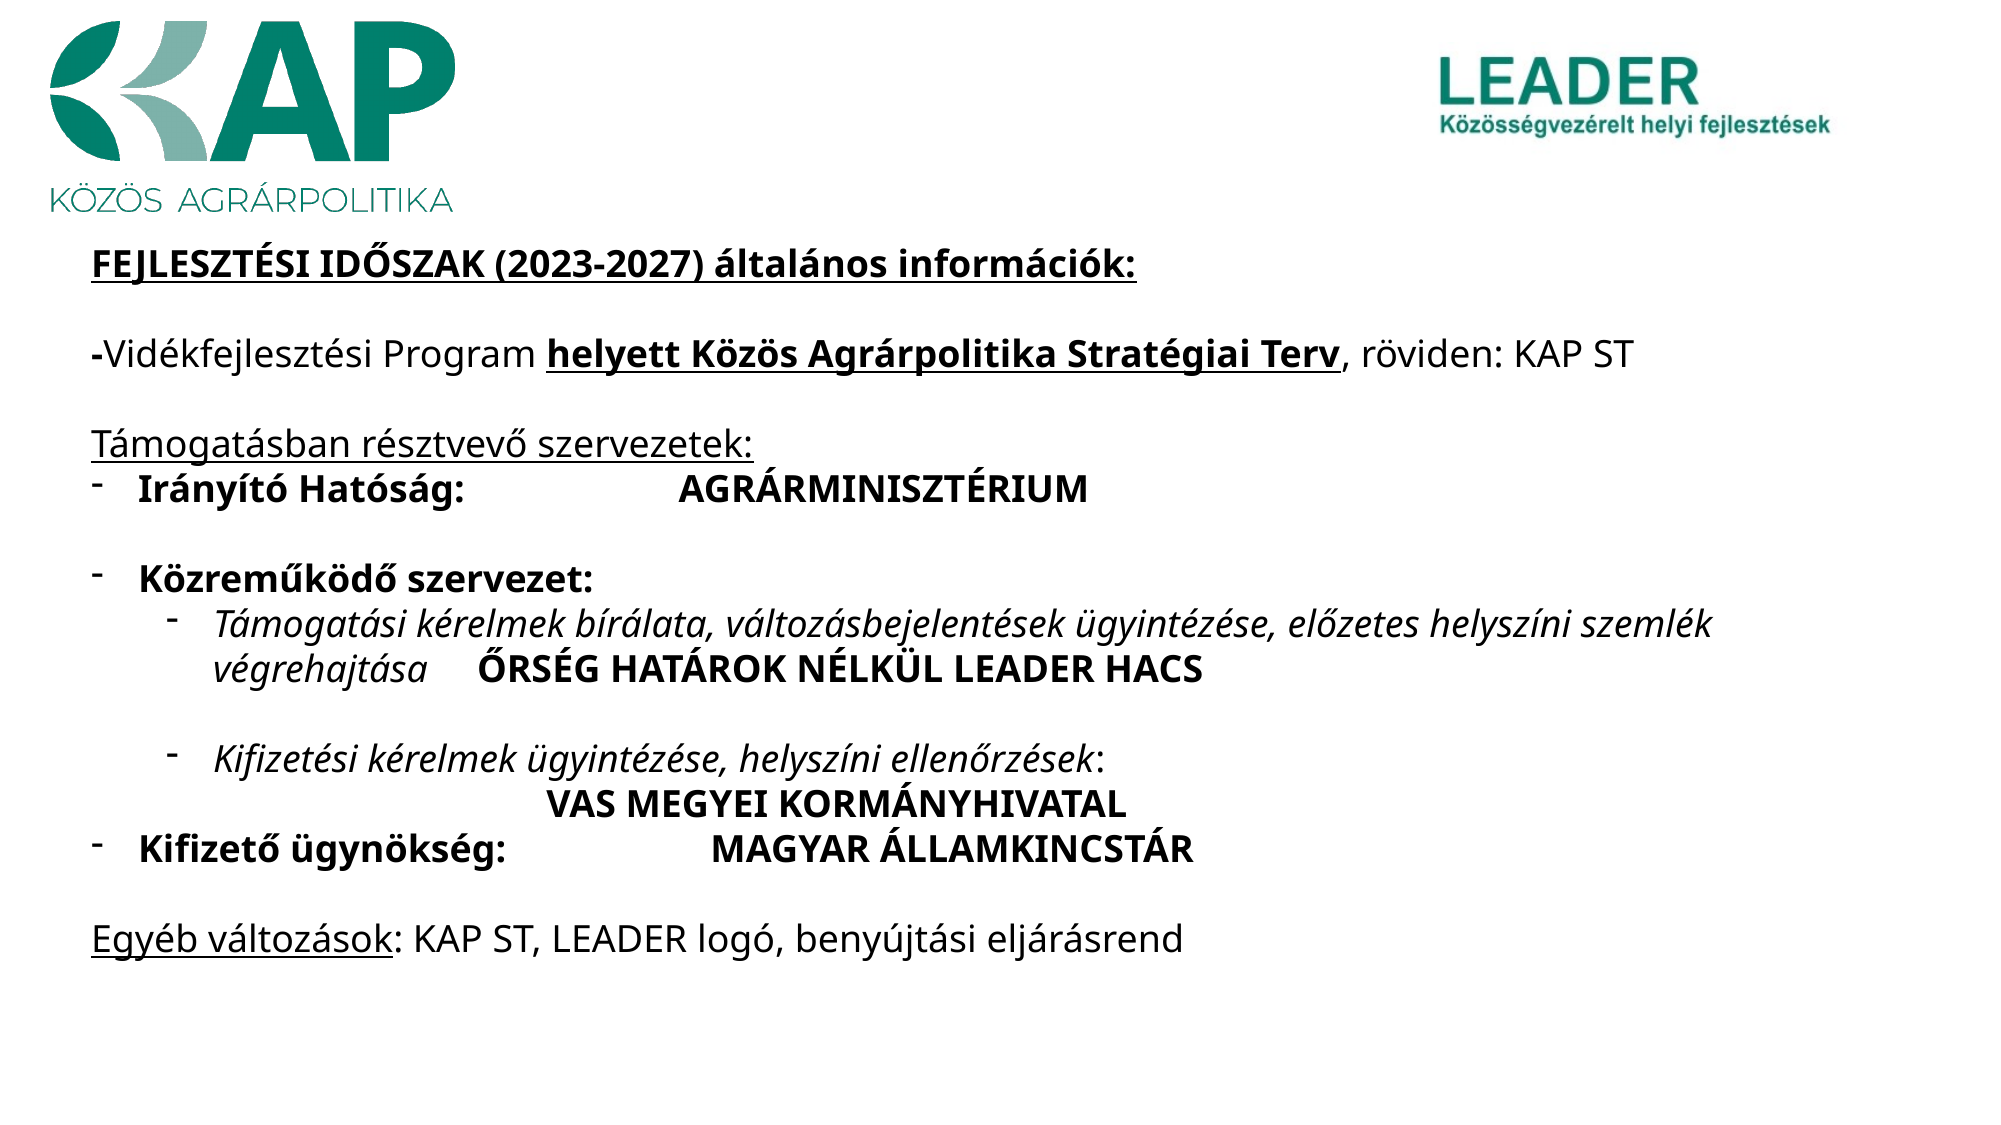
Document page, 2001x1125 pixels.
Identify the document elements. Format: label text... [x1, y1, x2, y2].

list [1420, 41, 1856, 174]
text_box FEJLESZTÉSI IDŐSZAK (2023-2027) általános információk: -Vidékfejlesztési Program helyett Közös Agrárpolitika Stratégiai Terv, röviden: KAP ST Támogatásban résztvevő szervezetek: Irányító Hatóság: AGRÁRMINISZTÉRIUM Közreműködő szervezet: Támogatási kérelmek bírálata, változásbejelentések ügyintézése, előzetes helyszíni szemlék végrehajtása ŐRSÉG HATÁROK NÉLKÜL LEADER HACS Kifizetési kérelmek ügyintézése, helyszíni ellenőrzések: VAS MEGYEI KORMÁNYHIVATAL Kifizető ügynökség: MAGYAR ÁLLAMKINCSTÁR Egyéb változások: KAP ST, LEADER logó, benyújtási eljárásrend [76, 232, 1893, 1125]
picture [49, 20, 456, 212]
